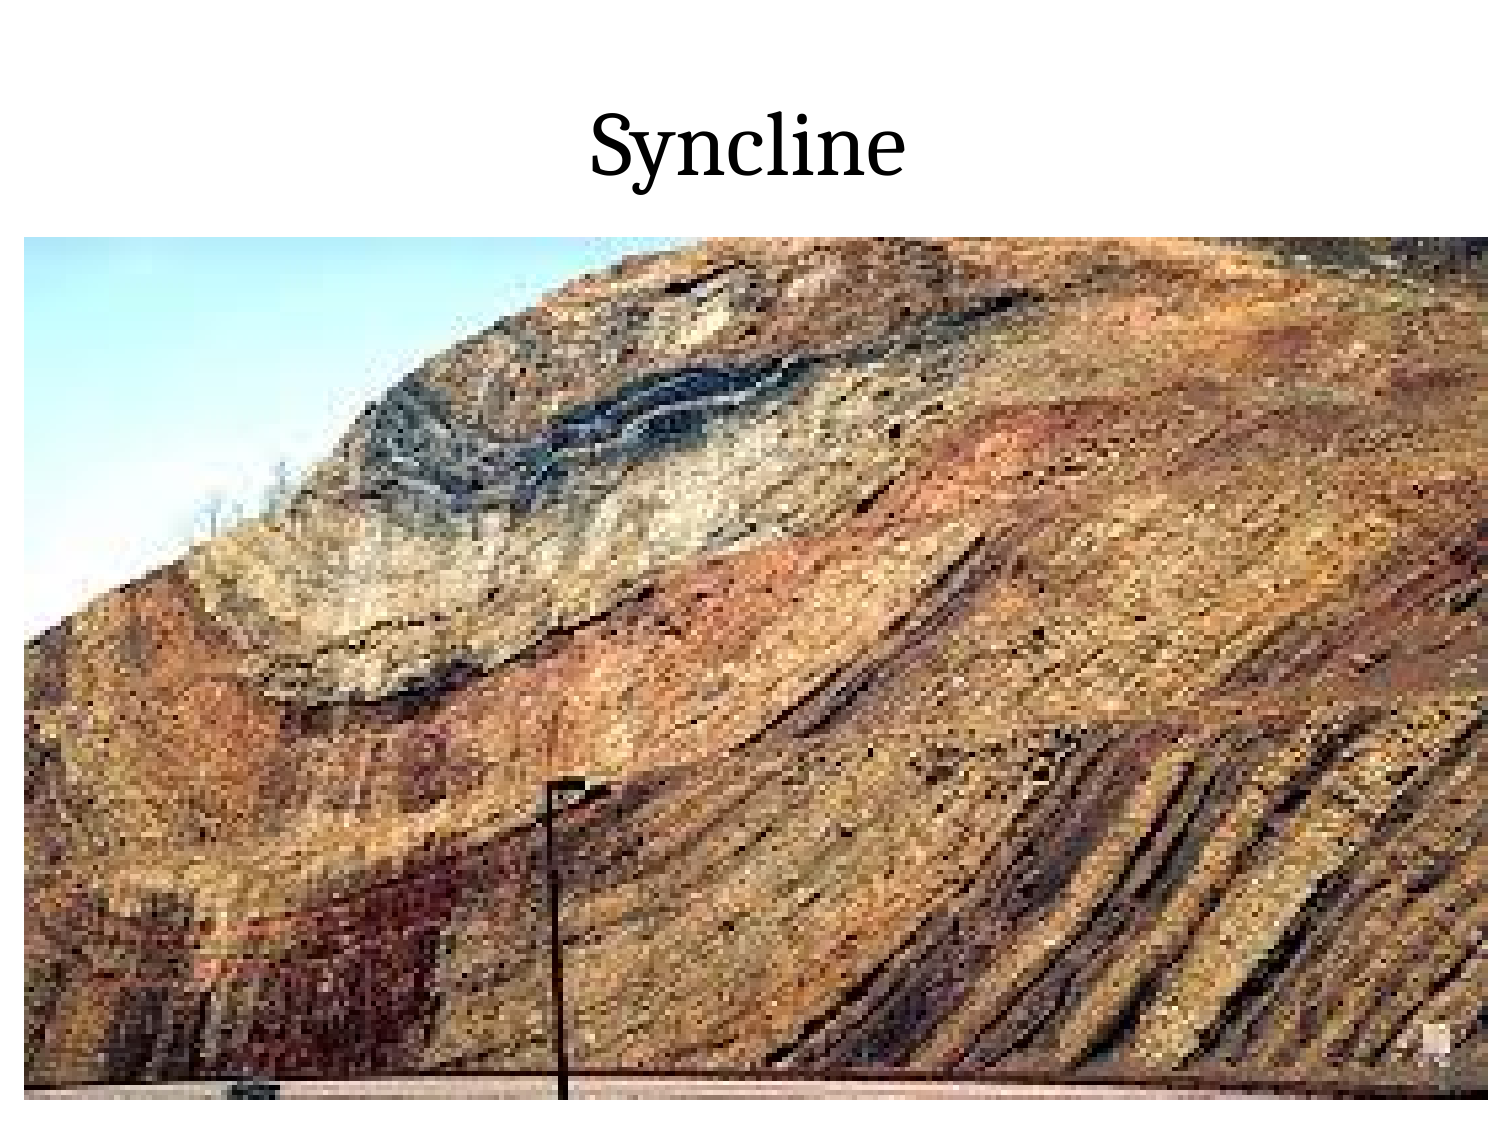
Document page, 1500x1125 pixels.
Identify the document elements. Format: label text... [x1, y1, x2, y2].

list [24, 237, 1488, 1101]
title Syncline [75, 45, 1425, 233]
